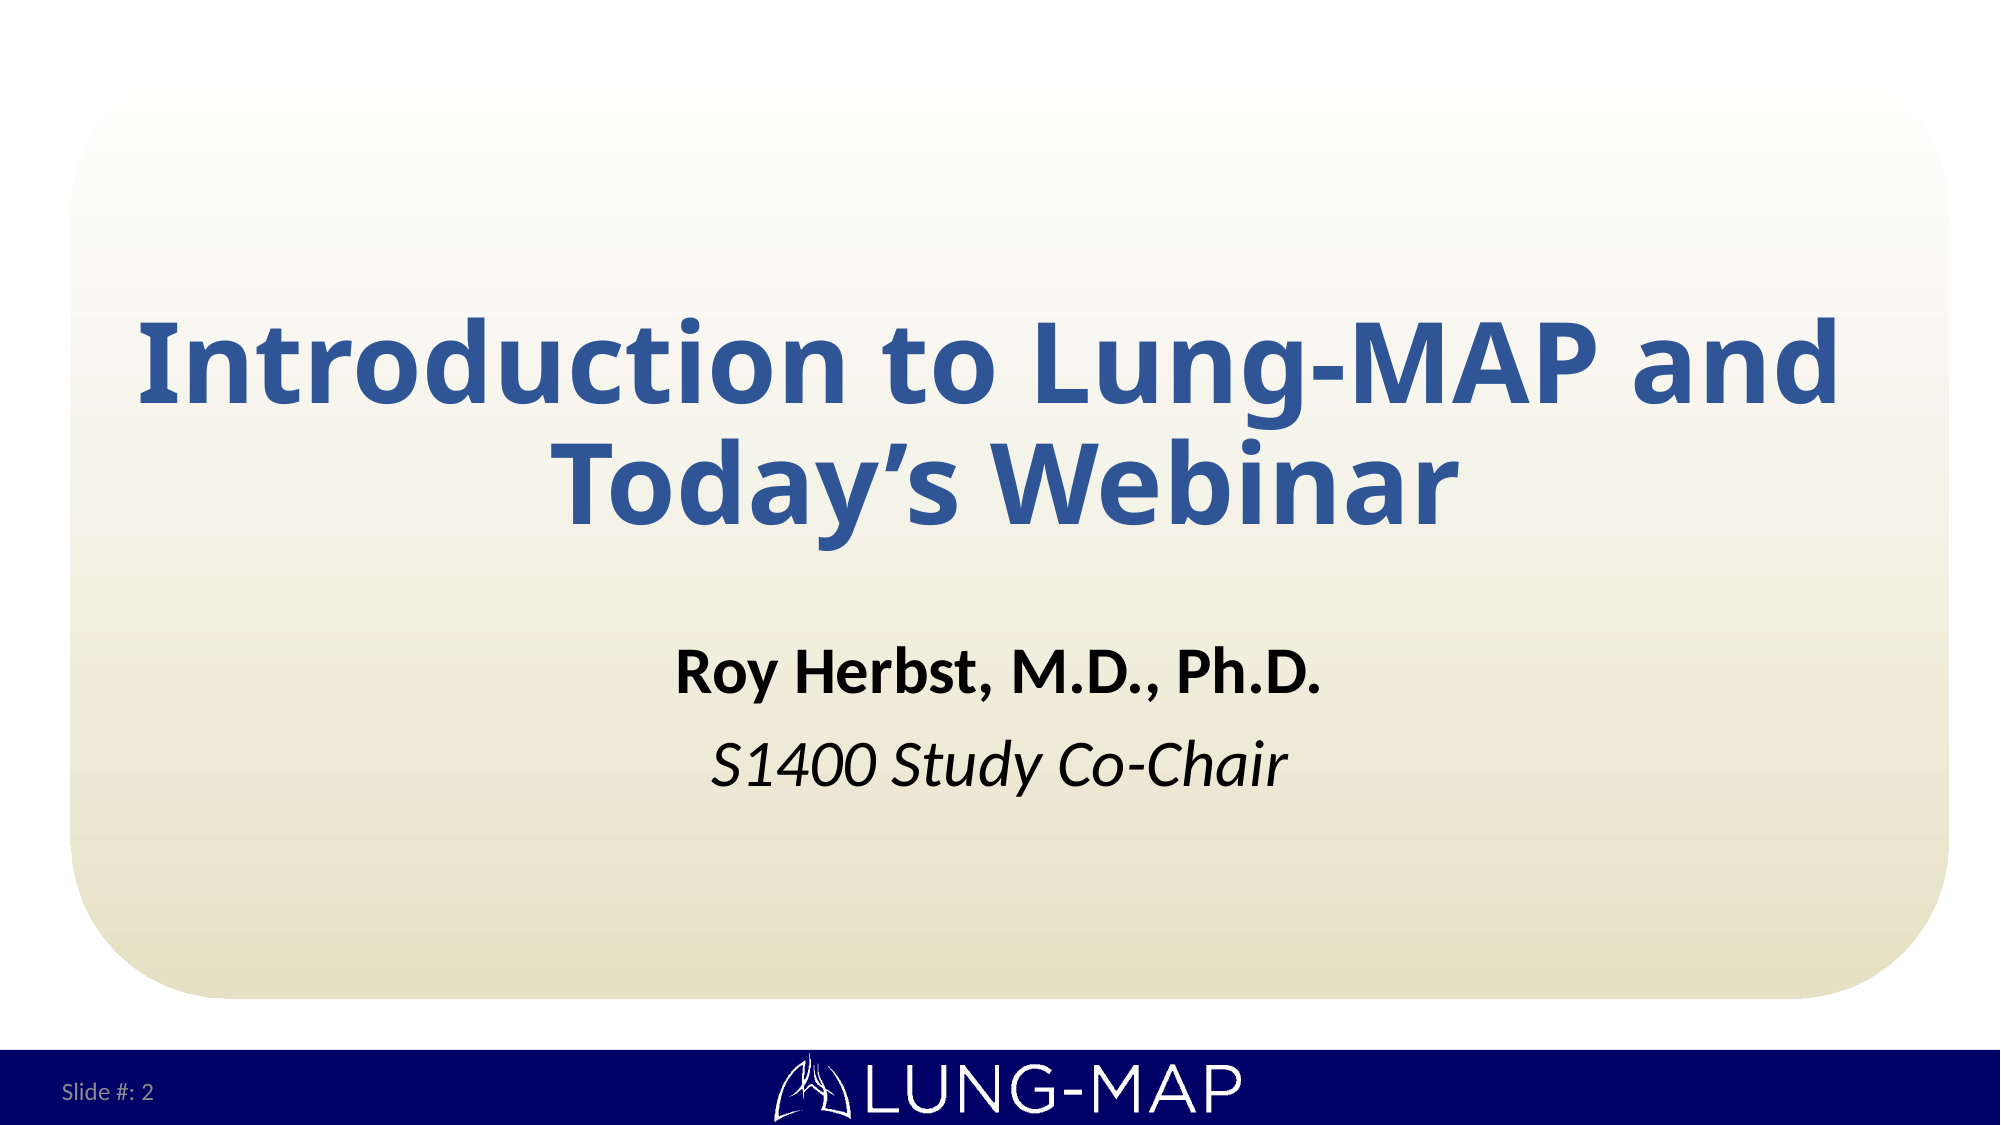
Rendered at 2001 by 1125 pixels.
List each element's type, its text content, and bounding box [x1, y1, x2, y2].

title Introduction to Lung-MAP and Today’s Webinar [104, 318, 1908, 537]
picture [769, 1053, 1241, 1122]
slide_number Slide #: 2 [22, 1060, 170, 1121]
text_box [69, 53, 1950, 983]
list Roy Herbst, M.D., Ph.D. S1400 Study Co-Chair [137, 627, 1863, 1014]
